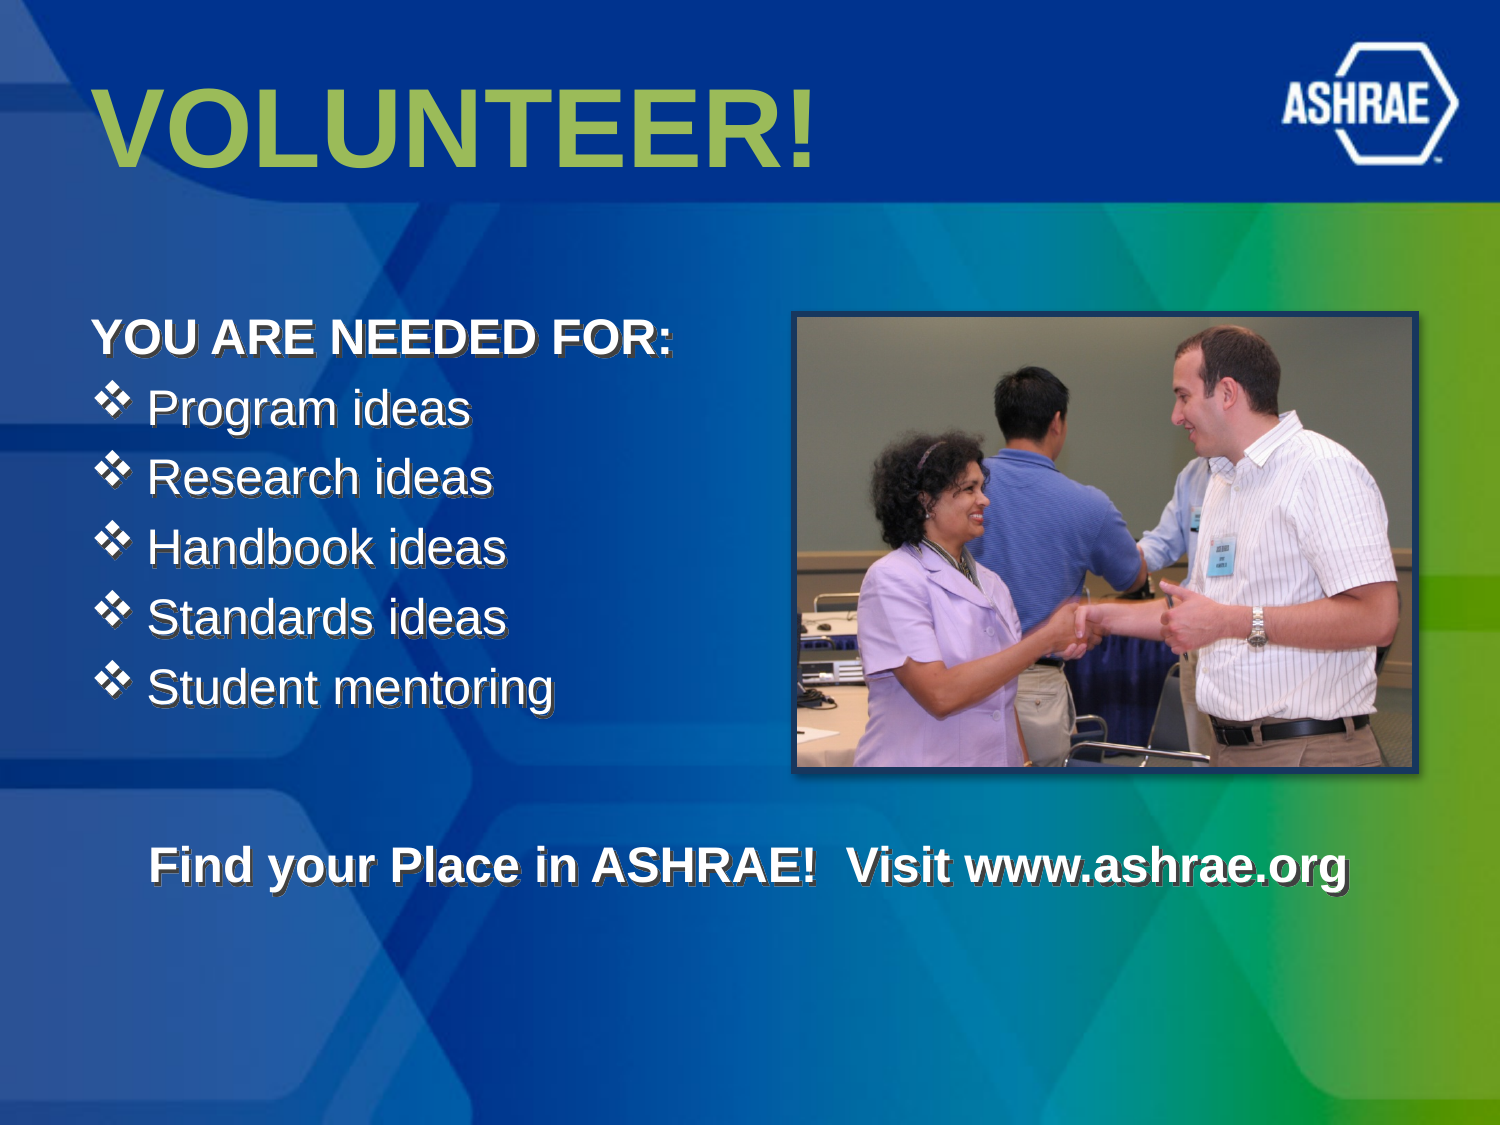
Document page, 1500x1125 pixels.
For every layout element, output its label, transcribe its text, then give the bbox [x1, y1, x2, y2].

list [796, 317, 1413, 768]
list Find your Place in ASHRAE! Visit www.ashrae.org [74, 795, 1437, 900]
picture [0, 0, 1500, 1125]
list YOU ARE NEEDED FOR: Program ideas Research ideas Handbook ideas Standards ideas Student mentoring [75, 297, 738, 788]
text_box VOLUNTEER! [74, 47, 838, 198]
